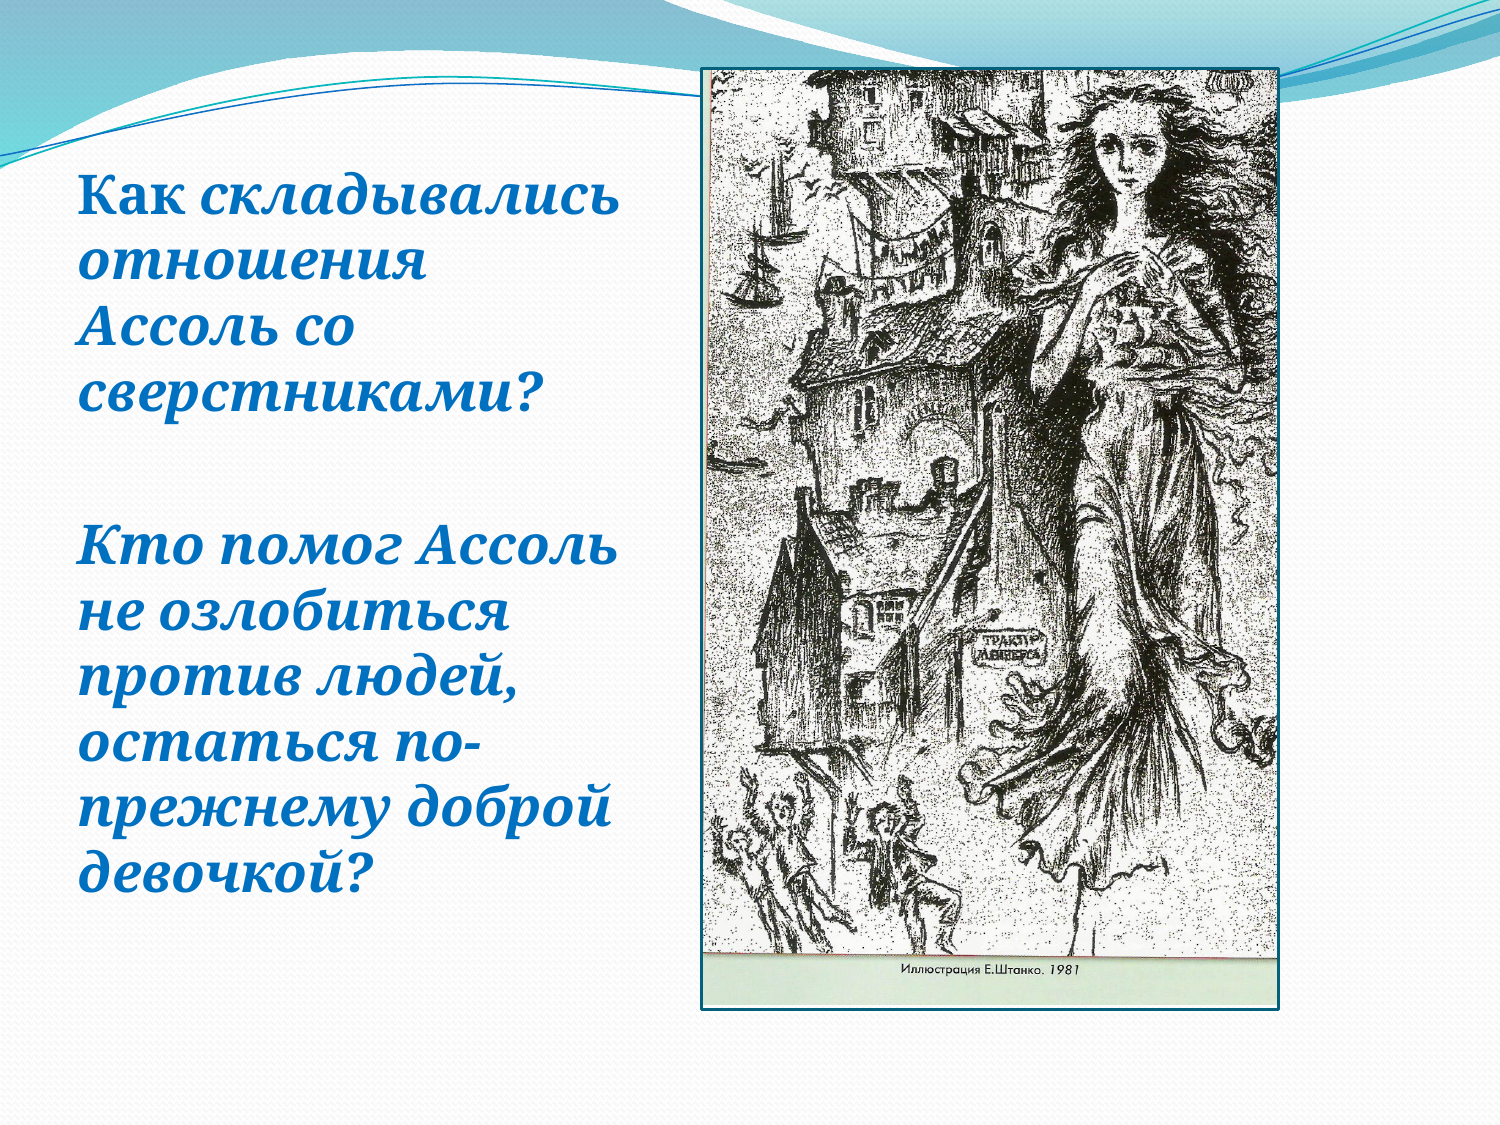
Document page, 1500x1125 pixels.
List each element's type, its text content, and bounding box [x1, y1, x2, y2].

list Как складывались отношения Ассоль со сверстниками? Кто помог Ассоль не озлобиться против людей, остаться по-прежнему доброй девочкой? [75, 152, 645, 1005]
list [702, 70, 1278, 1009]
